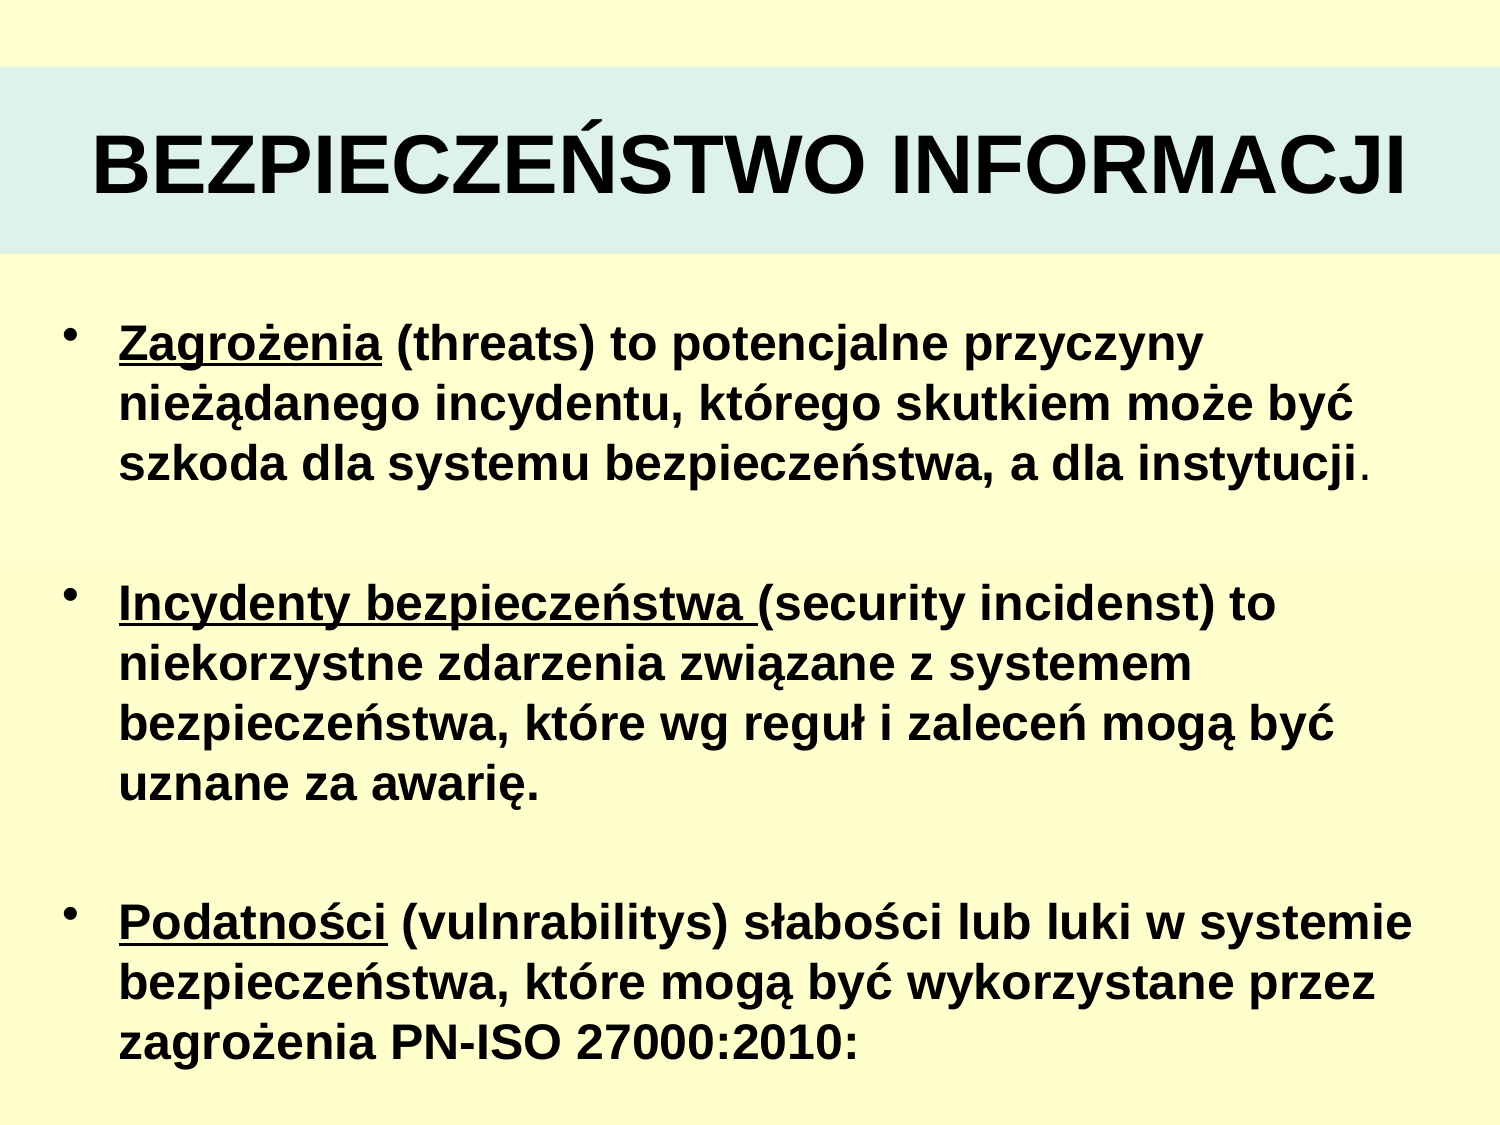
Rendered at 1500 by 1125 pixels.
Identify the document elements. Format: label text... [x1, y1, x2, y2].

title BEZPIECZEŃSTWO INFORMACJI [0, 66, 1500, 255]
list Zagrożenia (threats) to potencjalne przyczyny nieżądanego incydentu, którego skutkiem może być szkoda dla systemu bezpieczeństwa, a dla instytucji. Incydenty bezpieczeństwa (security incidenst) to niekorzystne zdarzenia związane z systemem bezpieczeństwa, które wg reguł i zaleceń mogą być uznane za awarię. Podatności (vulnrabilitys) słabości lub luki w systemie bezpieczeństwa, które mogą być wykorzystane przez zagrożenia PN-ISO 27000:2010: [46, 302, 1454, 1084]
